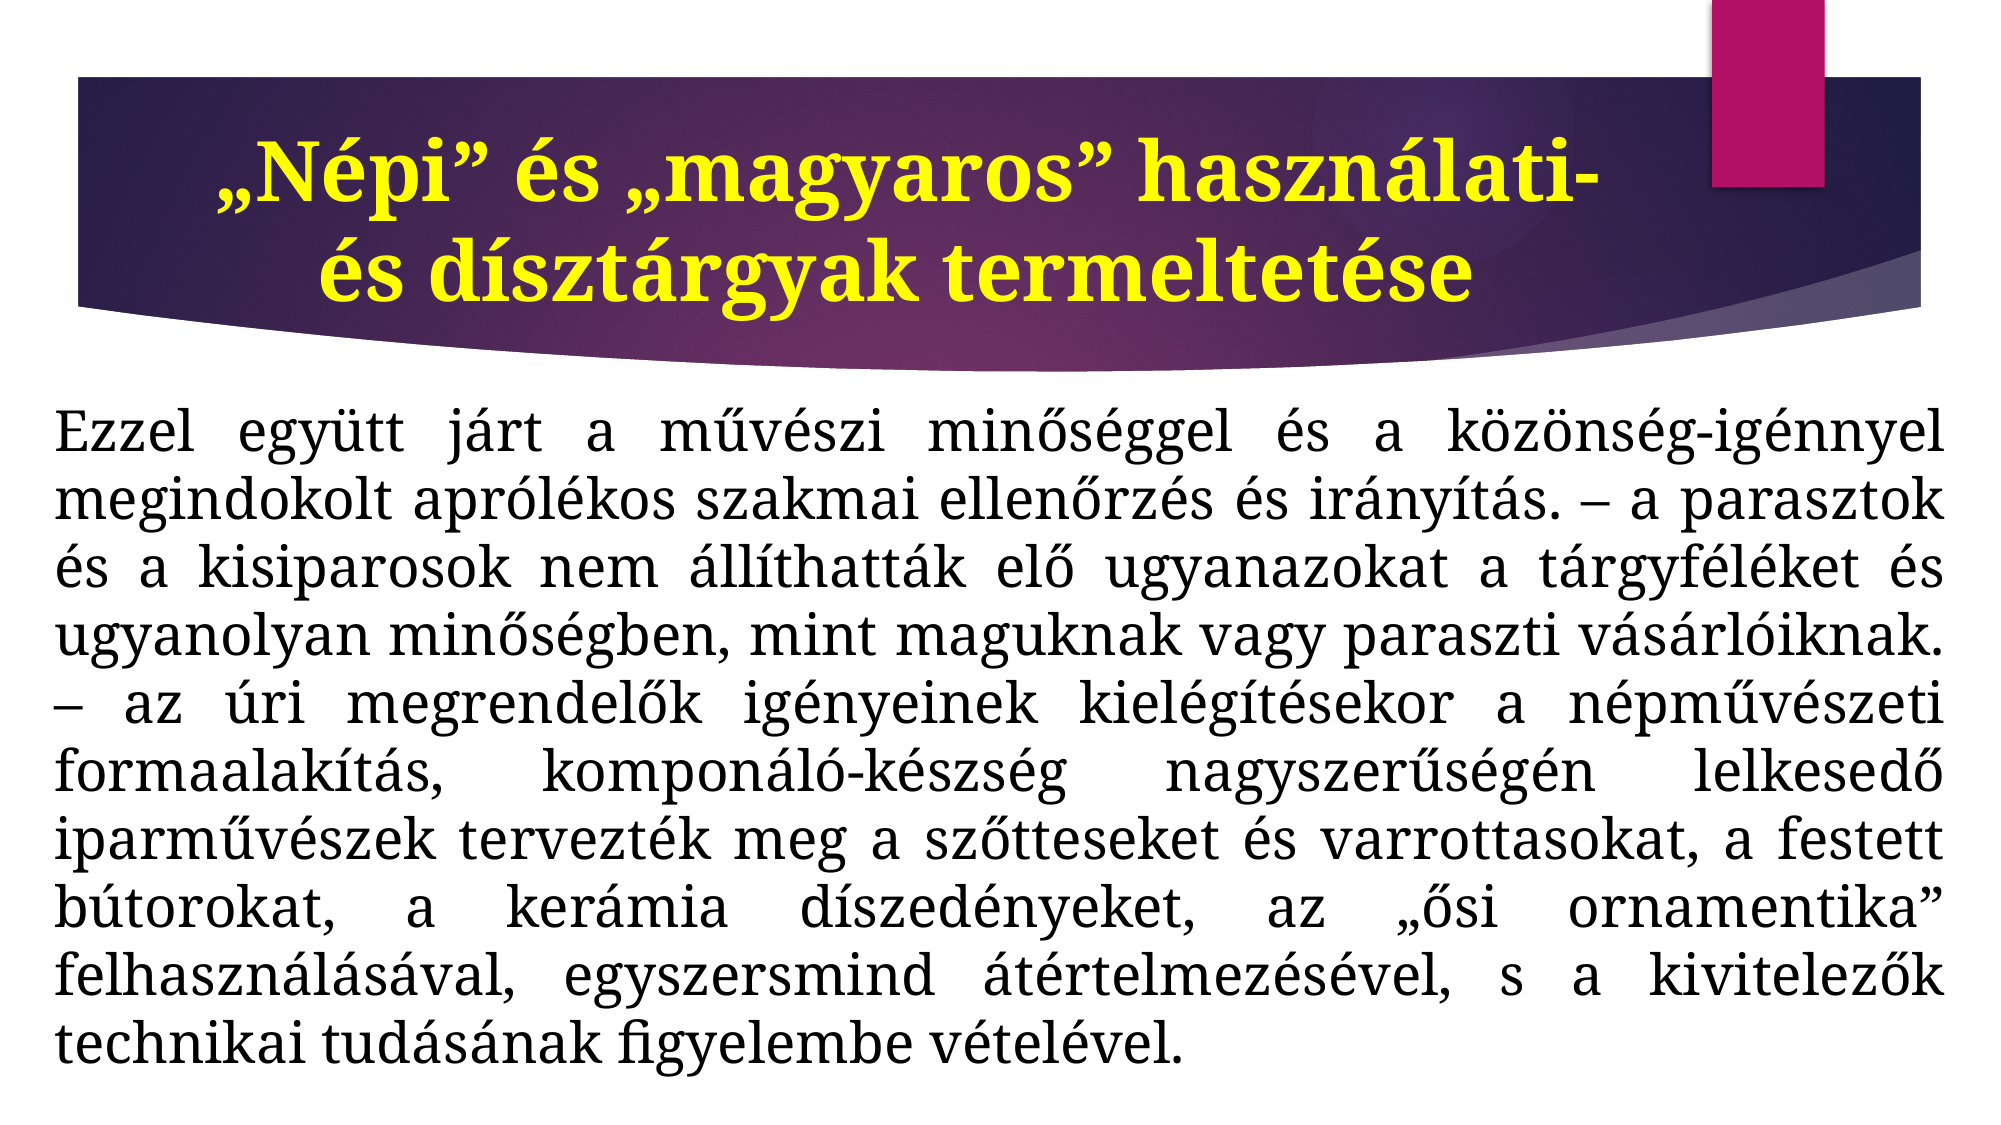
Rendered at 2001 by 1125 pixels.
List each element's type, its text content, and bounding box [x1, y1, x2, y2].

list Ezzel együtt járt a művészi minőséggel és a közönség-igénnyel megindokolt aprólékos szakmai ellenőrzés és irányítás. – a parasztok és a kisiparosok nem állíthatták elő ugyanazokat a tárgyféléket és ugyanolyan minőségben, mint maguknak vagy paraszti vásárlóiknak. – az úri megrendelők igényeinek kielégítésekor a népművészeti formaalakítás, komponáló-készség nagyszerűségén lelkesedő iparművészek tervezték meg a szőtteseket és varrottasokat, a festett bútorokat, a kerámia díszedényeket, az „ősi ornamentika” felhasználásával, egyszersmind átértelmezésével, s a kivitelezők technikai tudásának figyelembe vételével. [39, 386, 1961, 1092]
title „Népi” és „magyaros” használati- és dísztárgyak termeltetése [189, 159, 1627, 276]
